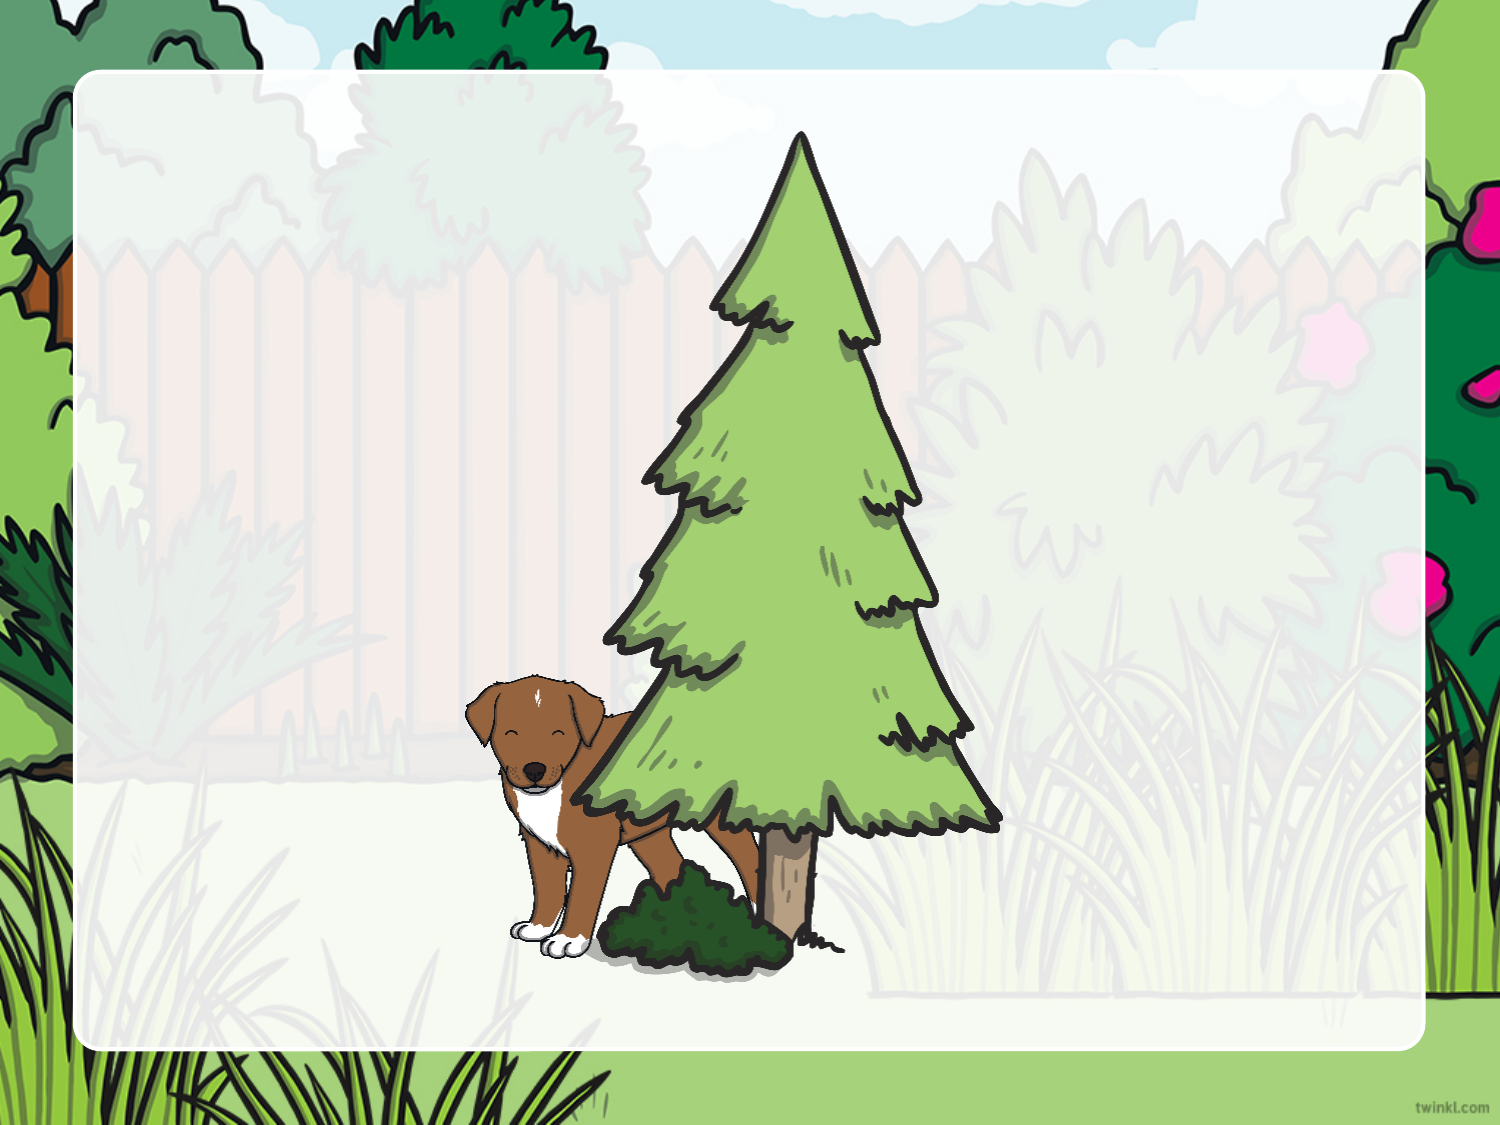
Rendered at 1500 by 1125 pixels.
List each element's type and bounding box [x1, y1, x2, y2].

picture [0, 0, 1500, 1125]
text_box [465, 131, 1003, 983]
